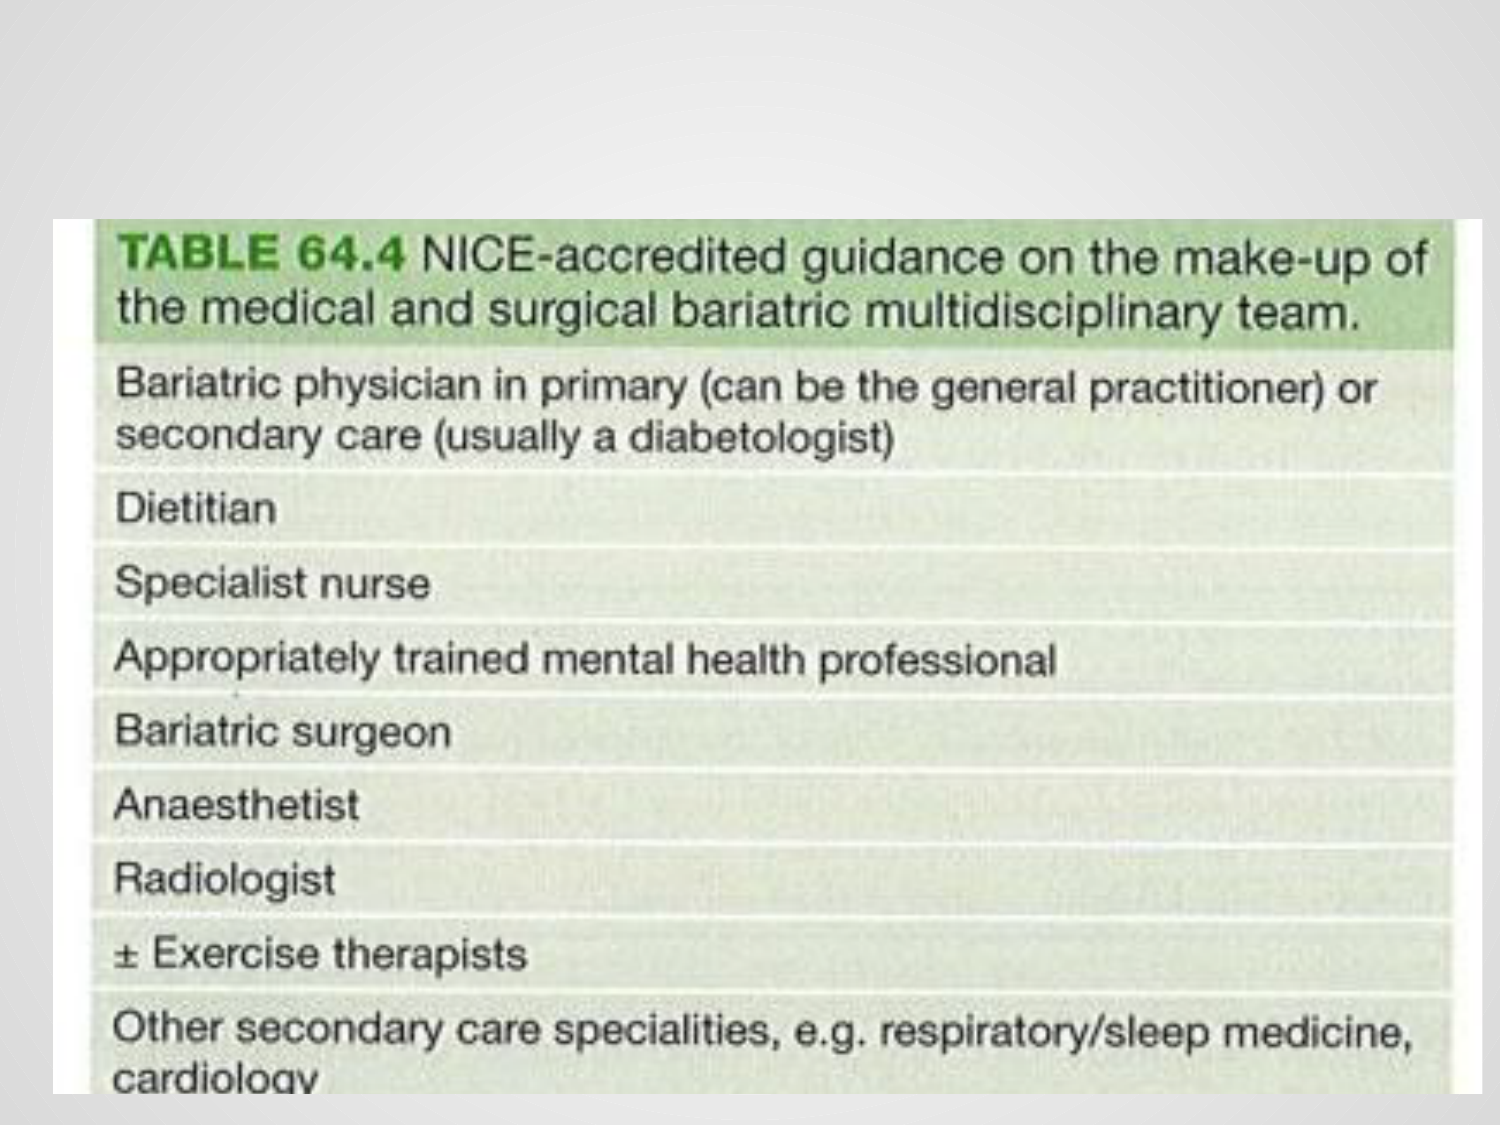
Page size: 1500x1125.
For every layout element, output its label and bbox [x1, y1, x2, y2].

list [52, 219, 1483, 1095]
